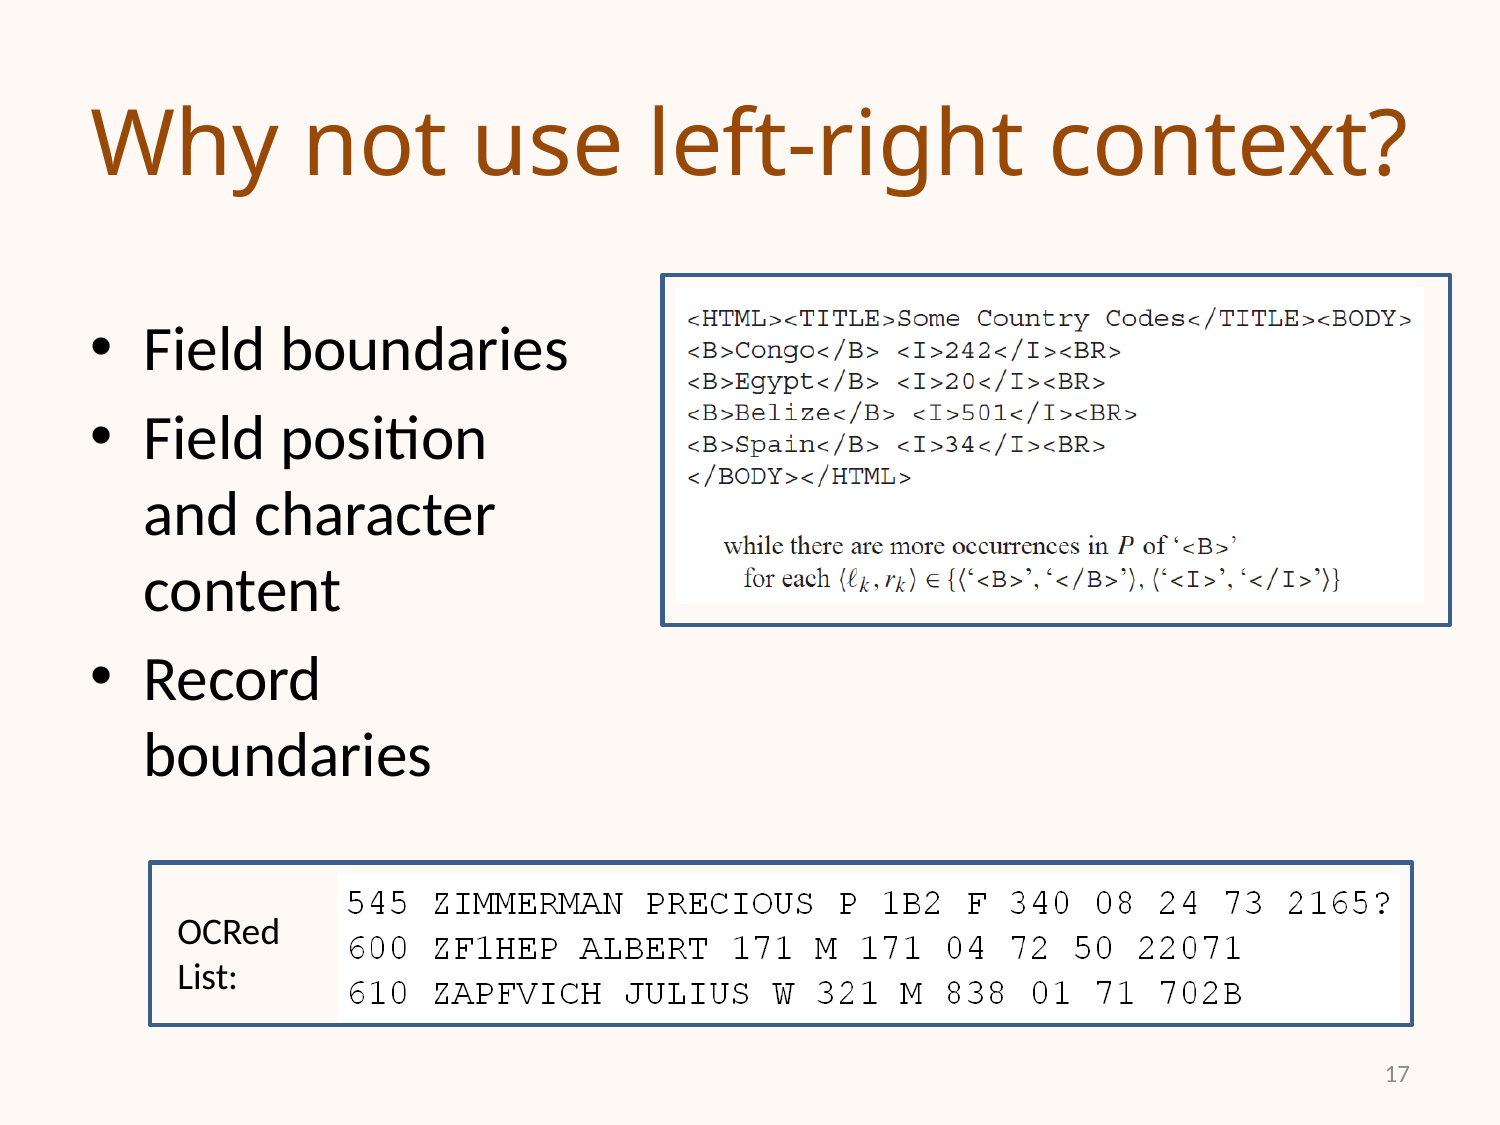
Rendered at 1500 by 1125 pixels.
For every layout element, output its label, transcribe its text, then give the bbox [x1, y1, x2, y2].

list Field boundaries Field position and character content Record boundaries [75, 299, 613, 800]
slide_number 17 [1074, 1042, 1425, 1103]
picture [674, 287, 1424, 604]
picture [337, 874, 1401, 1024]
title Why not use left-right context? [75, 45, 1425, 233]
text_box [148, 860, 1414, 1027]
text_box [660, 273, 1452, 627]
